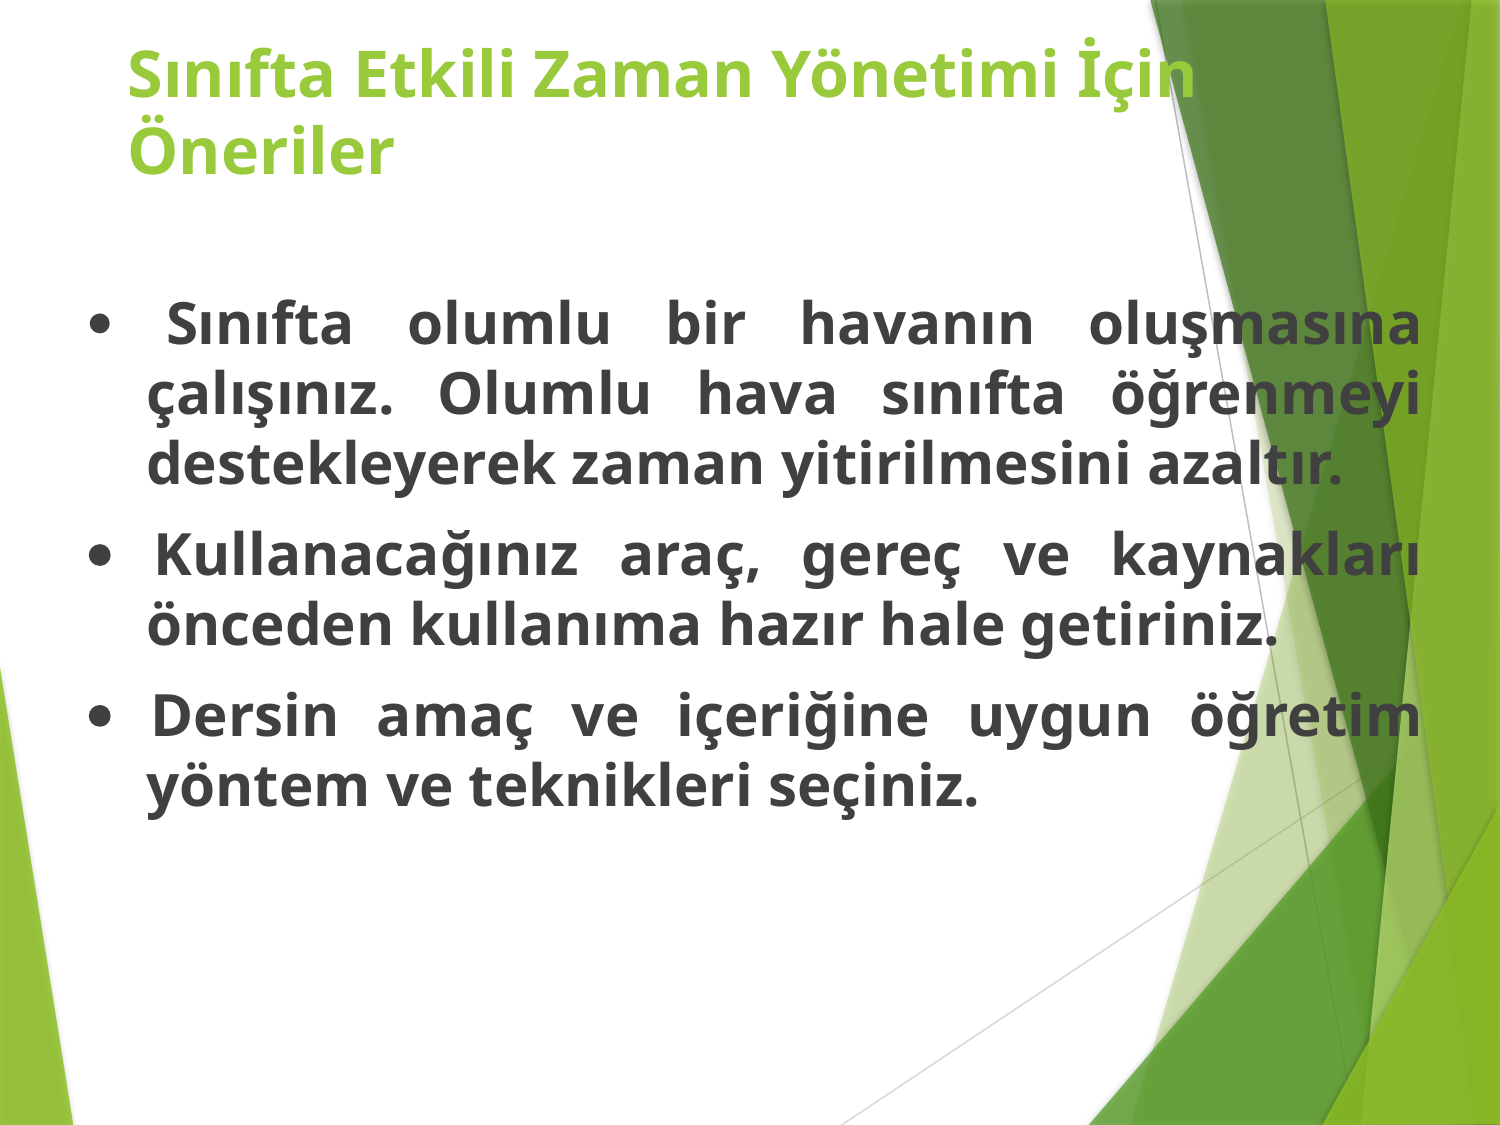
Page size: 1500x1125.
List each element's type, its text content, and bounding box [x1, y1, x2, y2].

list · Sınıfta olumlu bir havanın oluşmasına çalışınız. Olumlu hava sınıfta öğrenmeyi destekleyerek zaman yitirilmesini azaltır. · Kullanacağınız araç, gereç ve kaynakları önceden kullanıma hazır hale getiriniz. · Dersin amaç ve içeriğine uygun öğretim yöntem ve teknikleri seçiniz. [75, 278, 1438, 846]
title Sınıfta Etkili Zaman Yönetimi İçin Öneriler [112, 24, 1240, 197]
